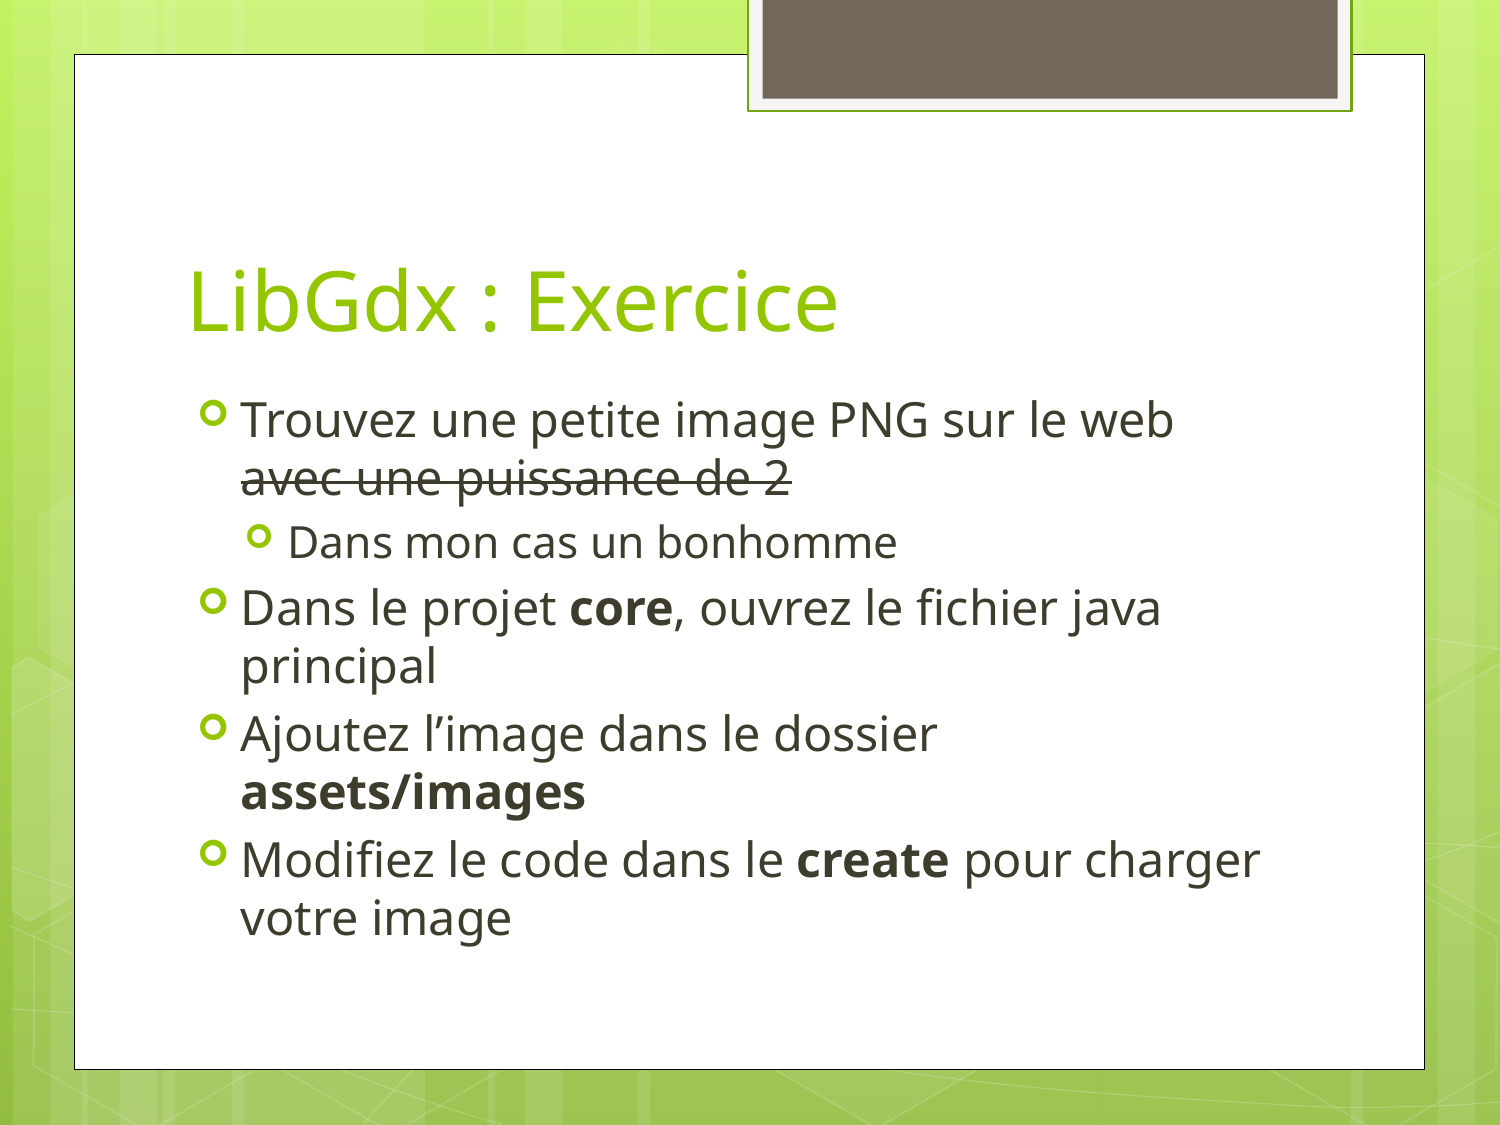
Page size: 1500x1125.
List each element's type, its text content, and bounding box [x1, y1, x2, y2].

title LibGdx : Exercice [171, 168, 1324, 357]
list Trouvez une petite image PNG sur le web avec une puissance de 2 Dans mon cas un bonhomme Dans le projet core, ouvrez le fichier java principal Ajoutez l’image dans le dossier assets/images Modifiez le code dans le create pour charger votre image [171, 381, 1283, 957]
